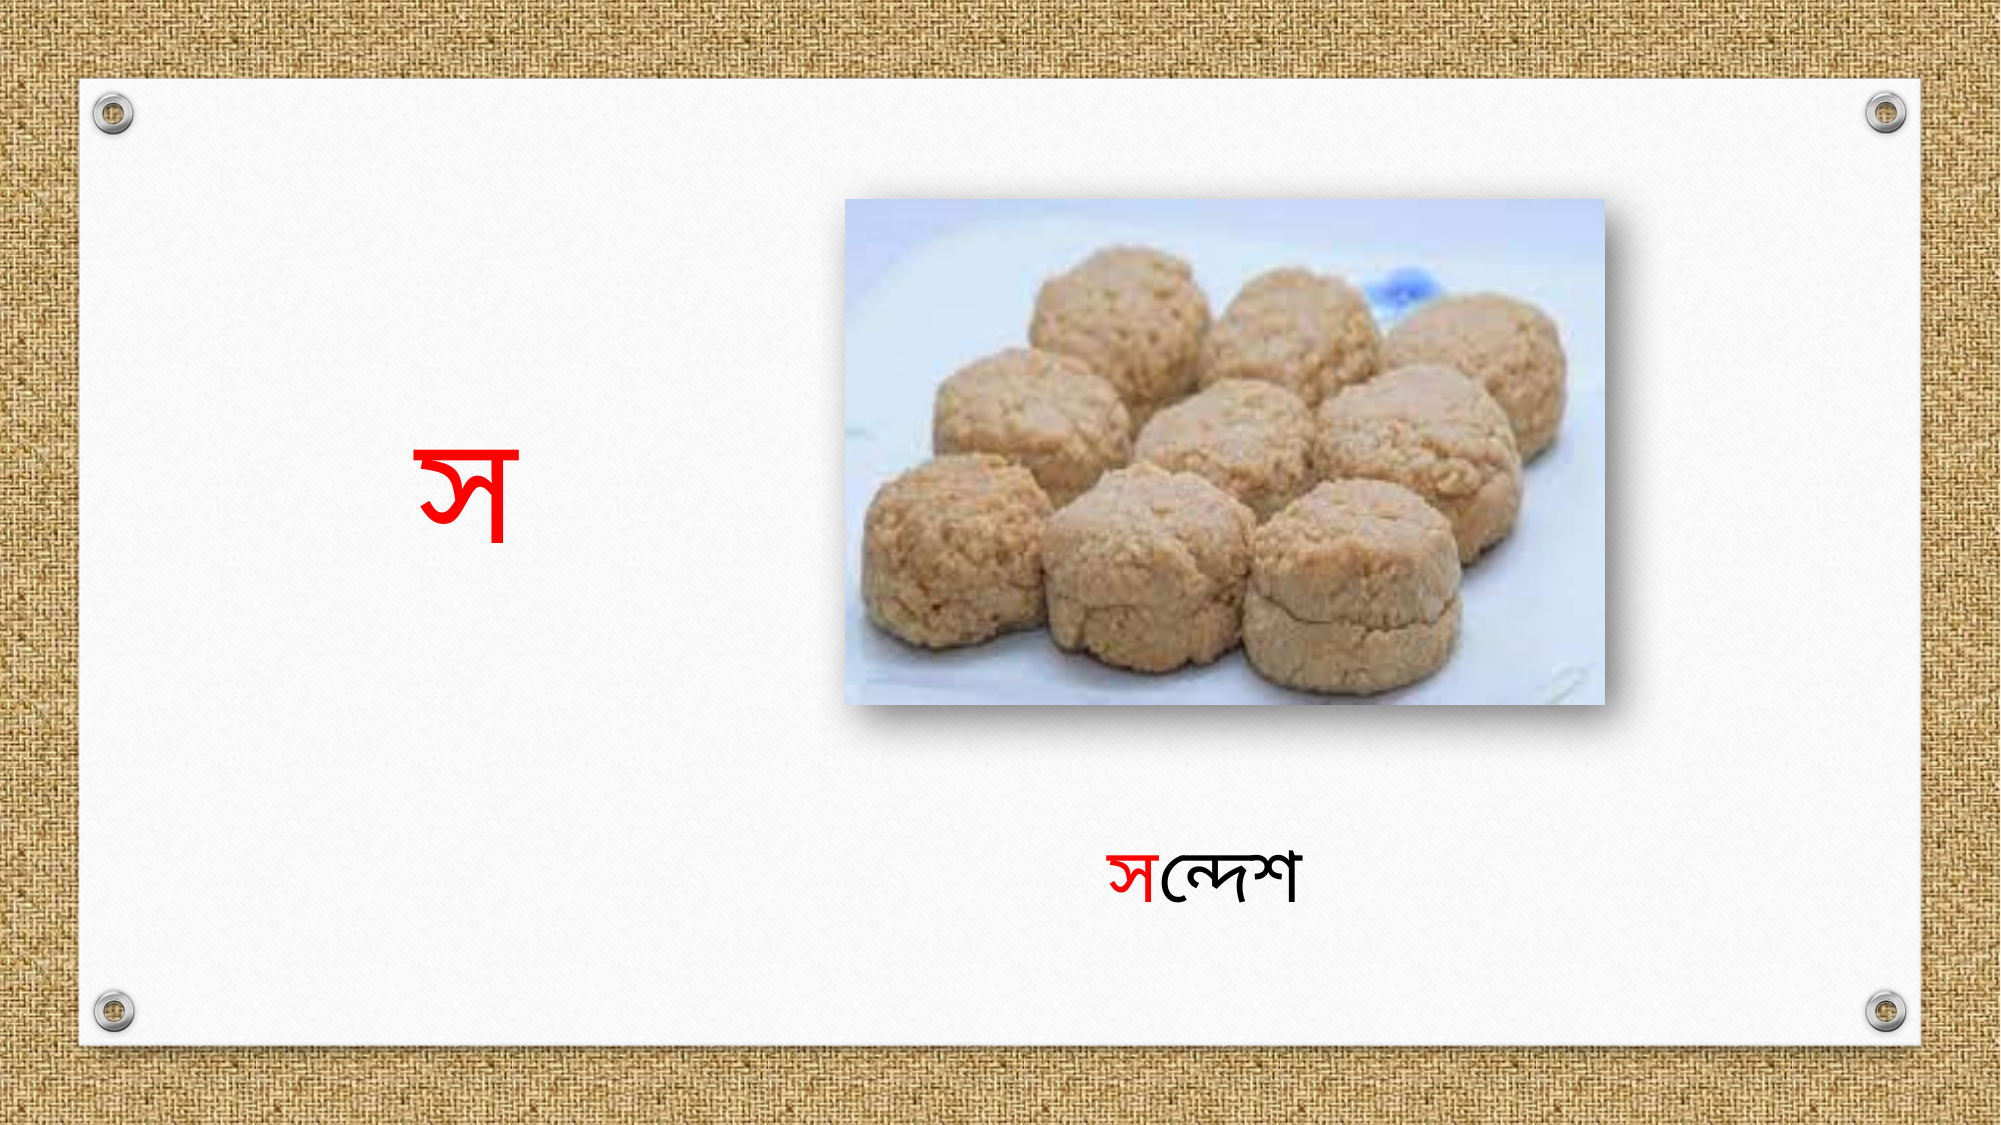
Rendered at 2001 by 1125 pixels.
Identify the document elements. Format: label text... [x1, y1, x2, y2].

text_box স [395, 385, 615, 581]
picture [0, 0, 2001, 1125]
text_box সন্দেশ [1016, 819, 1433, 925]
